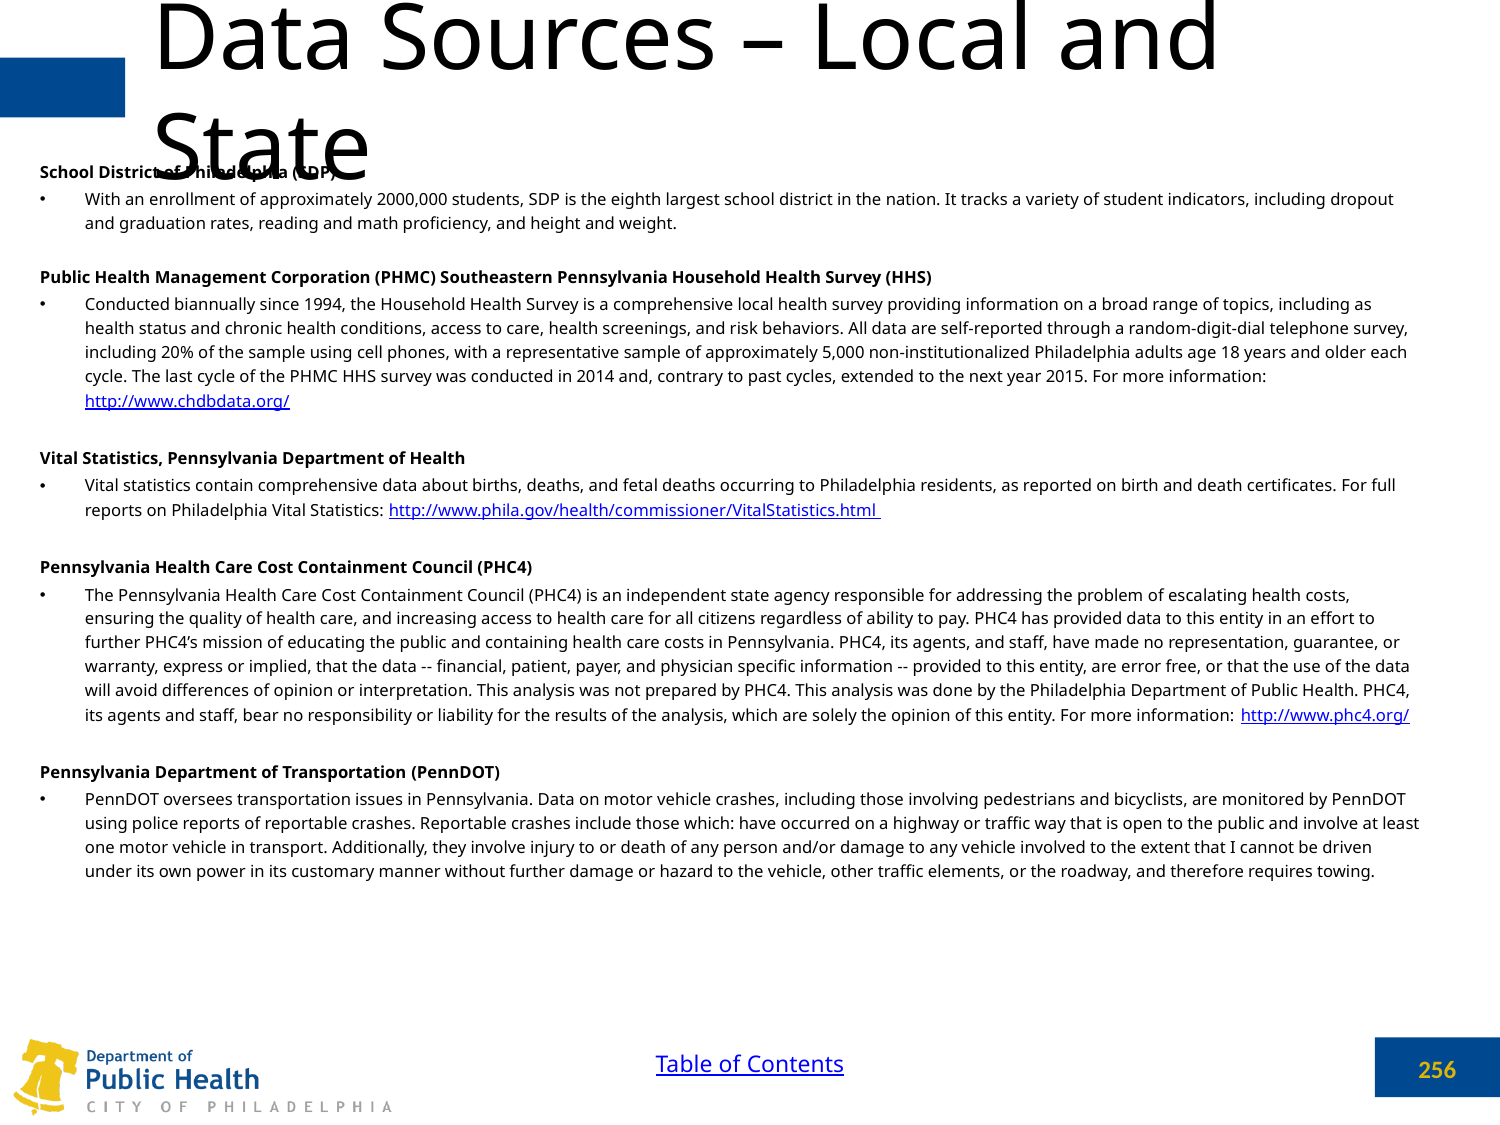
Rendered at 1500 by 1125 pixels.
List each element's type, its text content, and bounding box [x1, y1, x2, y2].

picture [12, 1038, 392, 1116]
list School District of Philadelphia (SDP) With an enrollment of approximately 2000,000 students, SDP is the eighth largest school district in the nation. It tracks a variety of student indicators, including dropout and graduation rates, reading and math proficiency, and height and weight. Public Health Management Corporation (PHMC) Southeastern Pennsylvania Household Health Survey (HHS) Conducted biannually since 1994, the Household Health Survey is a comprehensive local health survey providing information on a broad range of topics, including as health status and chronic health conditions, access to care, health screenings, and risk behaviors. All data are self-reported through a random-digit-dial telephone survey, including 20% of the sample using cell phones, with a representative sample of approximately 5,000 non-institutionalized Philadelphia adults age 18 years and older each cycle. The last cycle of the PHMC HHS survey was conducted in 2014 and, contrary to past cycles, extended to the next year 2015. For more information: http://www.chdbdata.org/ Vital Statistics, Pennsylvania Department of Health Vital statistics contain comprehensive data about births, deaths, and fetal deaths occurring to Philadelphia residents, as reported on birth and death certificates. For full reports on Philadelphia Vital Statistics: http://www.phila.gov/health/commissioner/VitalStatistics.html Pennsylvania Health Care Cost Containment Council (PHC4) The Pennsylvania Health Care Cost Containment Council (PHC4) is an independent state agency responsible for addressing the problem of escalating health costs, ensuring the quality of health care, and increasing access to health care for all citizens regardless of ability to pay. PHC4 has provided data to this entity in an effort to further PHC4’s mission of educating the public and containing health care costs in Pennsylvania. PHC4, its agents, and staff, have made no representation, guarantee, or warranty, express or implied, that the data -- financial, patient, payer, and physician specific information -- provided to this entity, are error free, or that the use of the data will avoid differences of opinion or interpretation. This analysis was not prepared by PHC4. This analysis was done by the Philadelphia Department of Public Health. PHC4, its agents and staff, bear no responsibility or liability for the results of the analysis, which are solely the opinion of this entity. For more information: http://www.phc4.org/ Pennsylvania Department of Transportation (PennDOT) PennDOT oversees transportation issues in Pennsylvania. Data on motor vehicle crashes, including those involving pedestrians and bicyclists, are monitored by PennDOT using police reports of reportable crashes. Reportable crashes include those which: have occurred on a highway or traffic way that is open to the public and involve at least one motor vehicle in transport. Additionally, they involve injury to or death of any person and/or damage to any vehicle involved to the extent that I cannot be driven under its own power in its customary manner without further damage or hazard to the vehicle, other traffic elements, or the roadway, and therefore requires towing. [24, 149, 1438, 975]
title Data Sources – Local and State [137, 24, 1425, 149]
